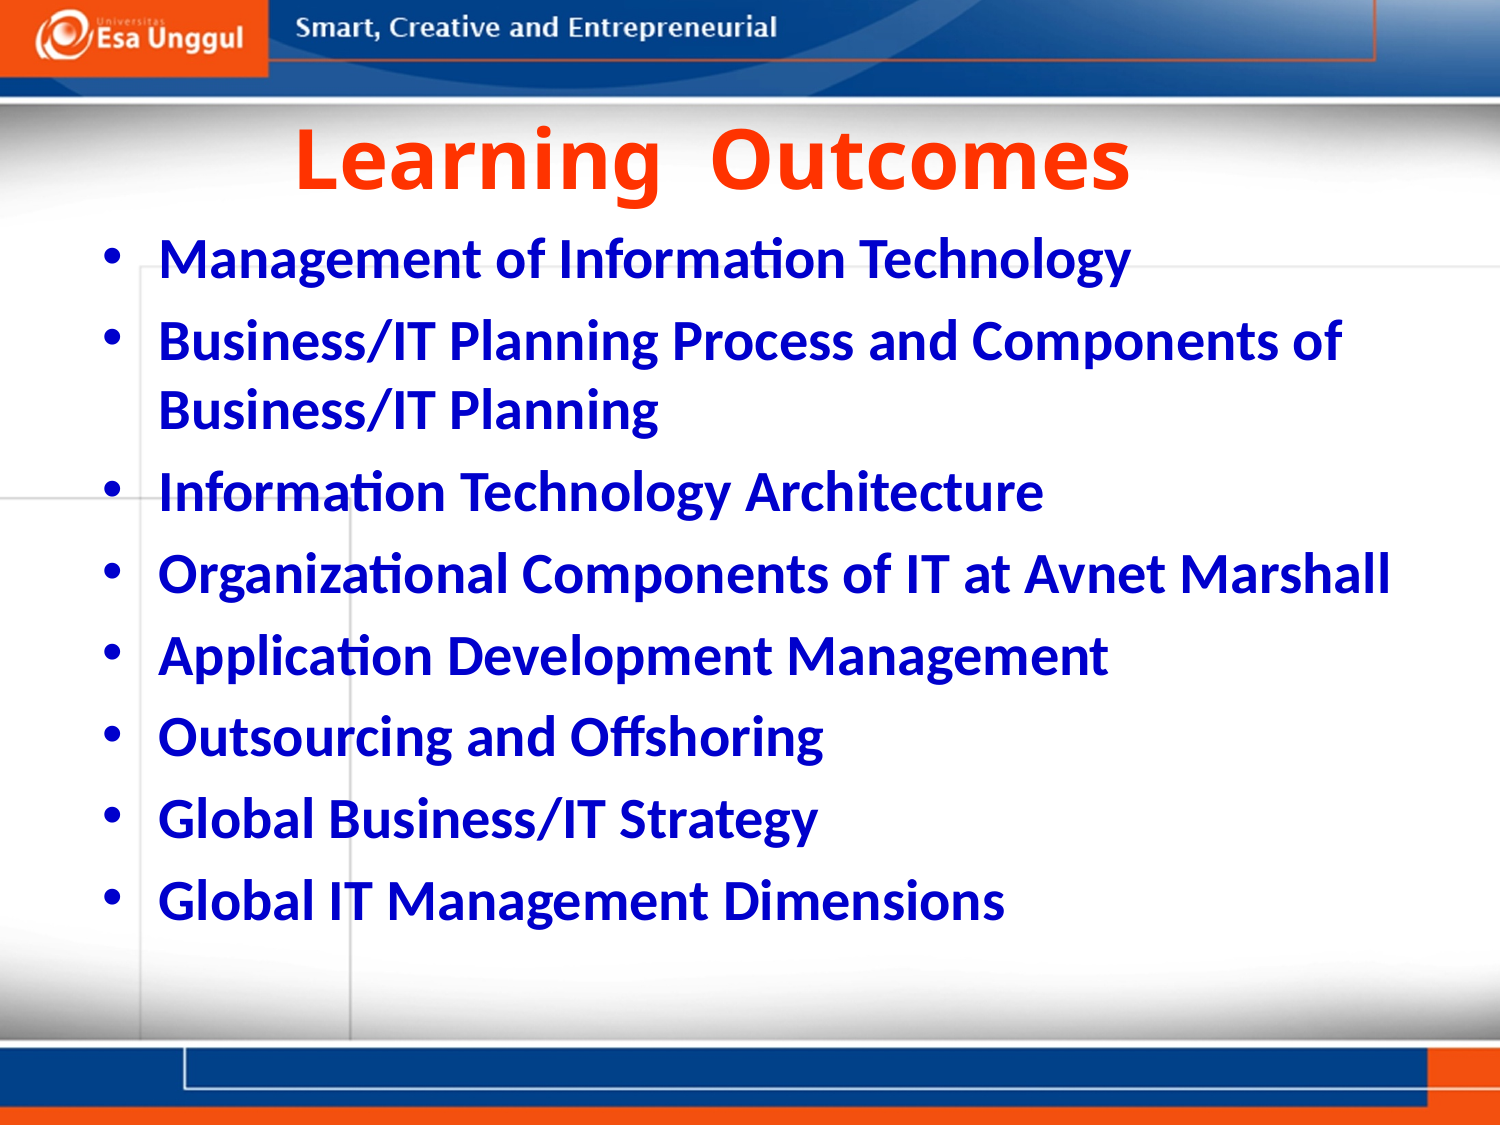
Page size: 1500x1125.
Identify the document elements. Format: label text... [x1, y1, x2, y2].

picture [0, 0, 1500, 1125]
list Management of Information Technology Business/IT Planning Process and Components of Business/IT Planning Information Technology Architecture Organizational Components of IT at Avnet Marshall Application Development Management Outsourcing and Offshoring Global Business/IT Strategy Global IT Management Dimensions [87, 212, 1475, 955]
title Learning Outcomes [37, 62, 1388, 250]
